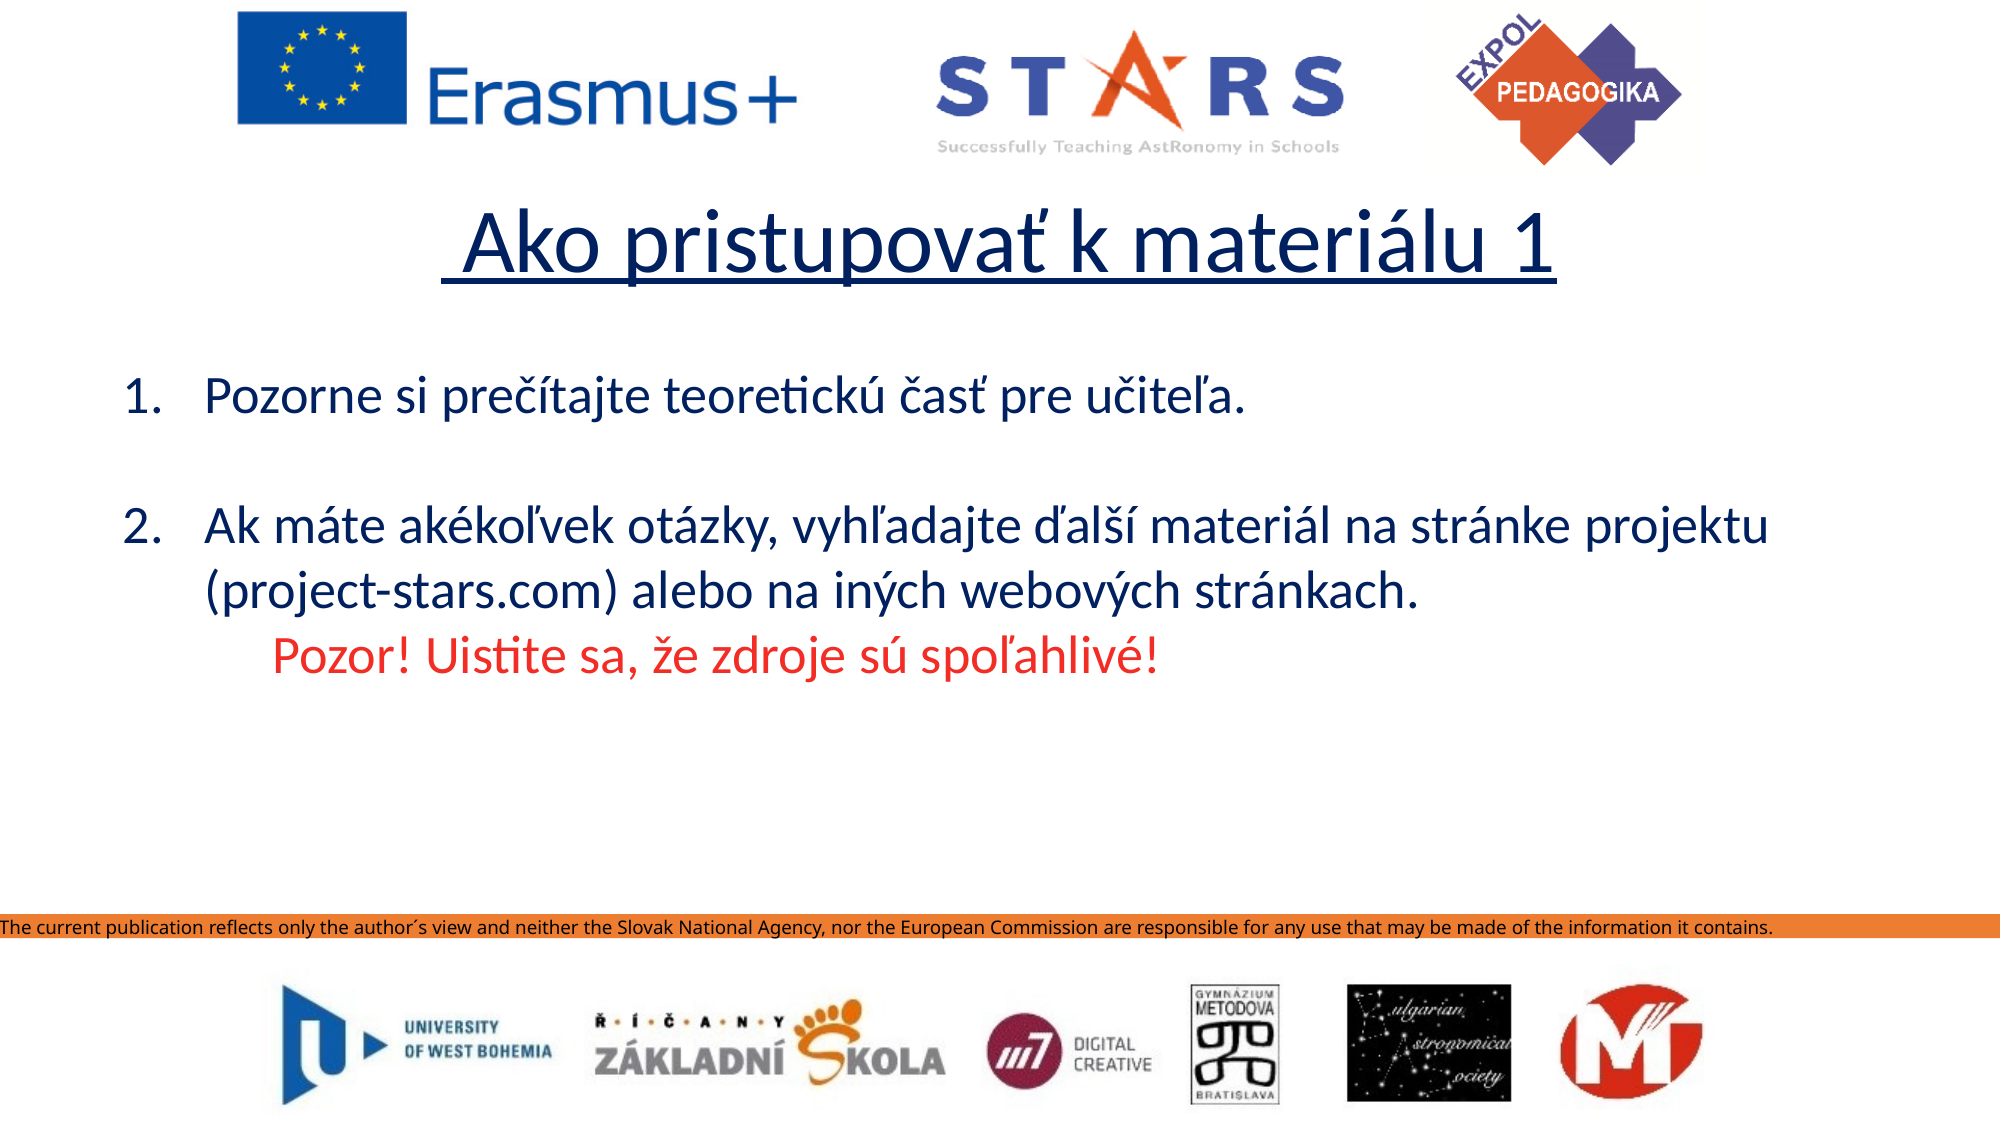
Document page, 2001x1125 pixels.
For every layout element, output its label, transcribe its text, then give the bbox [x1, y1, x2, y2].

text_box Ako pristupovať k materiálu 1 [0, 180, 2000, 291]
picture [205, 0, 1795, 181]
text_box Pozorne si prečítajte teoretickú časť pre učiteľa. Ak máte akékoľvek otázky, vyhľadajte ďalší materiál na stránke projektu (project-stars.com) alebo na iných webových stránkach. Pozor! Uistite sa, že zdroje sú spoľahlivé! [122, 359, 1960, 685]
text_box The current publication reflects only the author´s view and neither the Slovak National Agency, nor the European Commission are responsible for any use that may be made of the information it contains. [0, 914, 2000, 939]
picture [260, 954, 1743, 1125]
